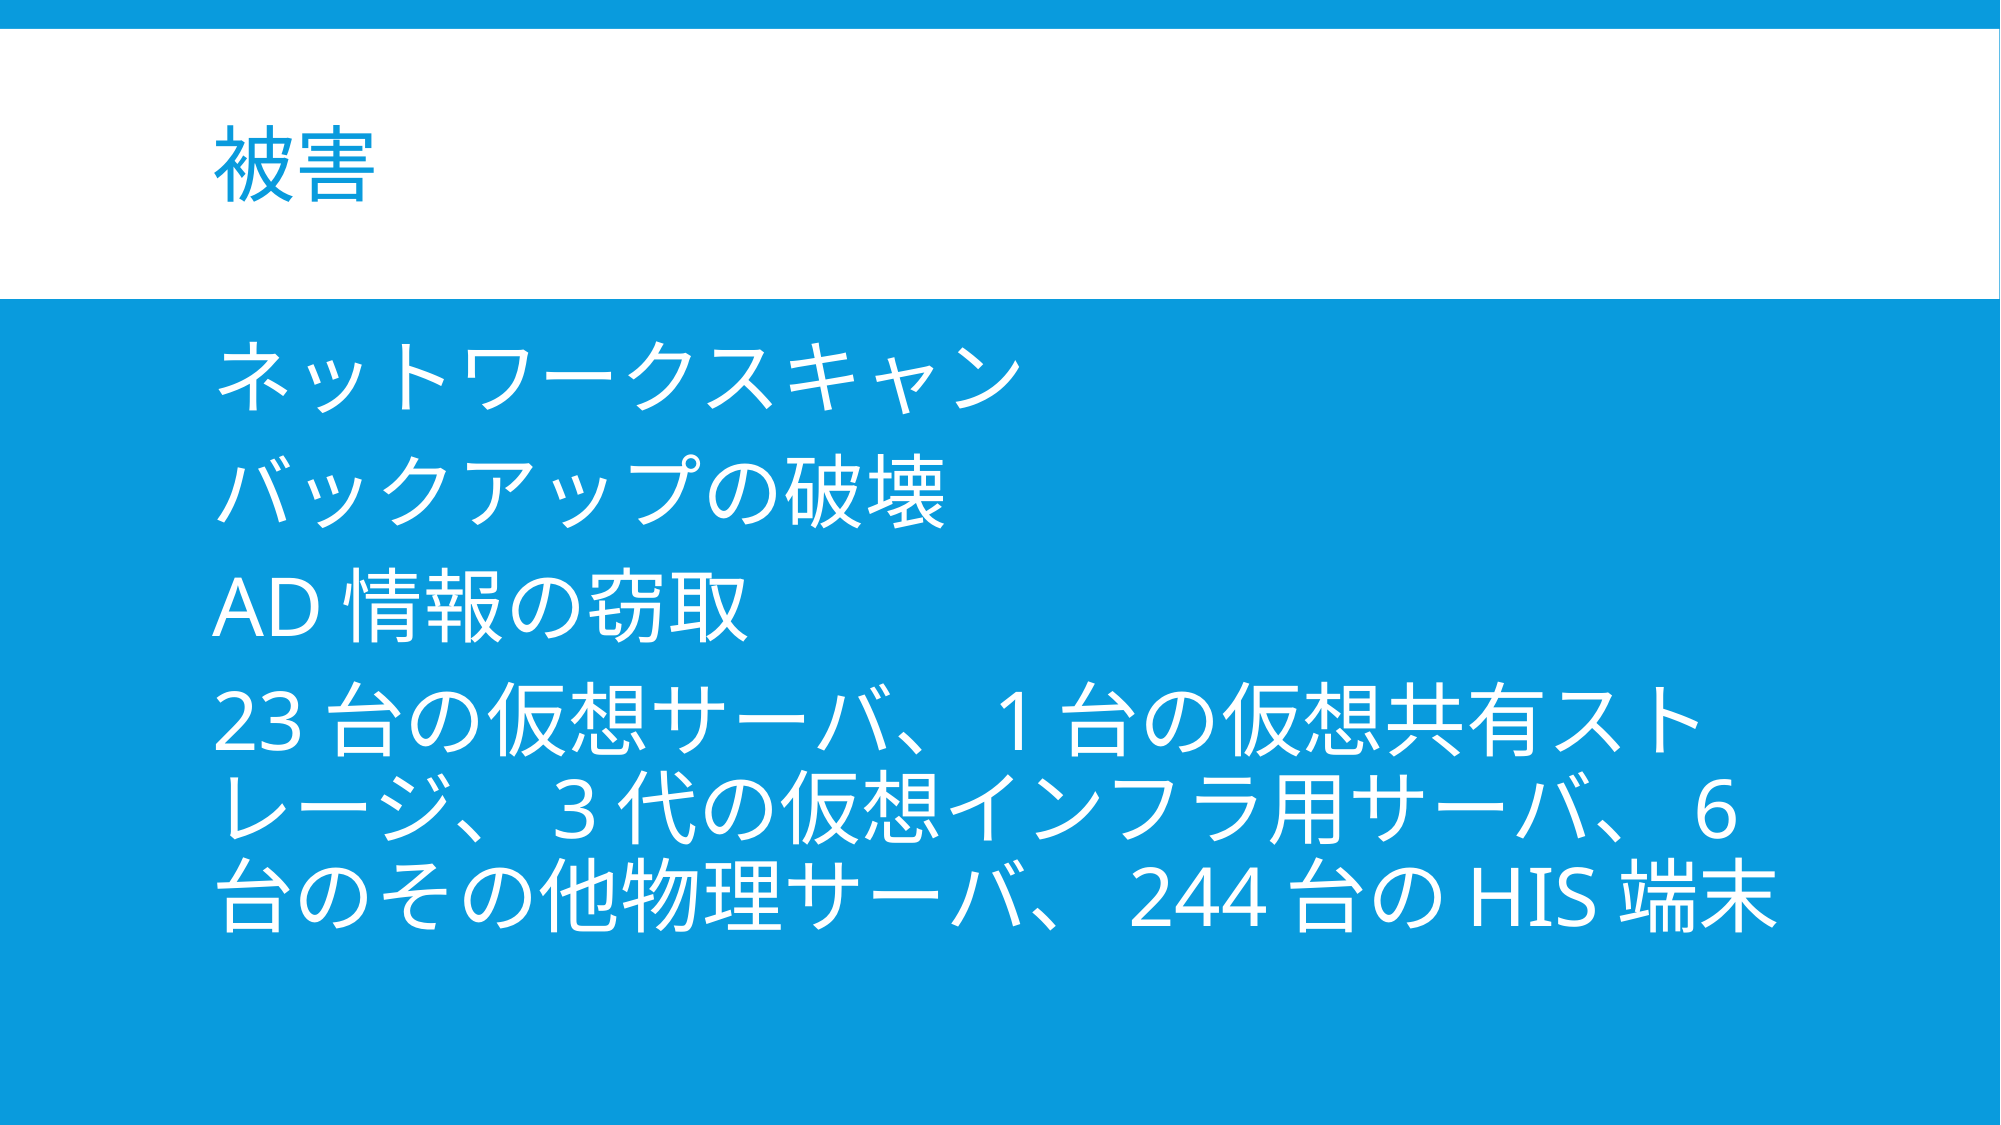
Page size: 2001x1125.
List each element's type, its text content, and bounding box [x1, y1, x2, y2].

title 被害 [197, 46, 1803, 295]
list ネットワークスキャン バックアップの破壊 AD情報の窃取 23台の仮想サーバ、1台の仮想共有ストレージ、3代の仮想インフラ用サーバ、6台のその他物理サーバ、244台のHIS端末 [197, 329, 1803, 1020]
